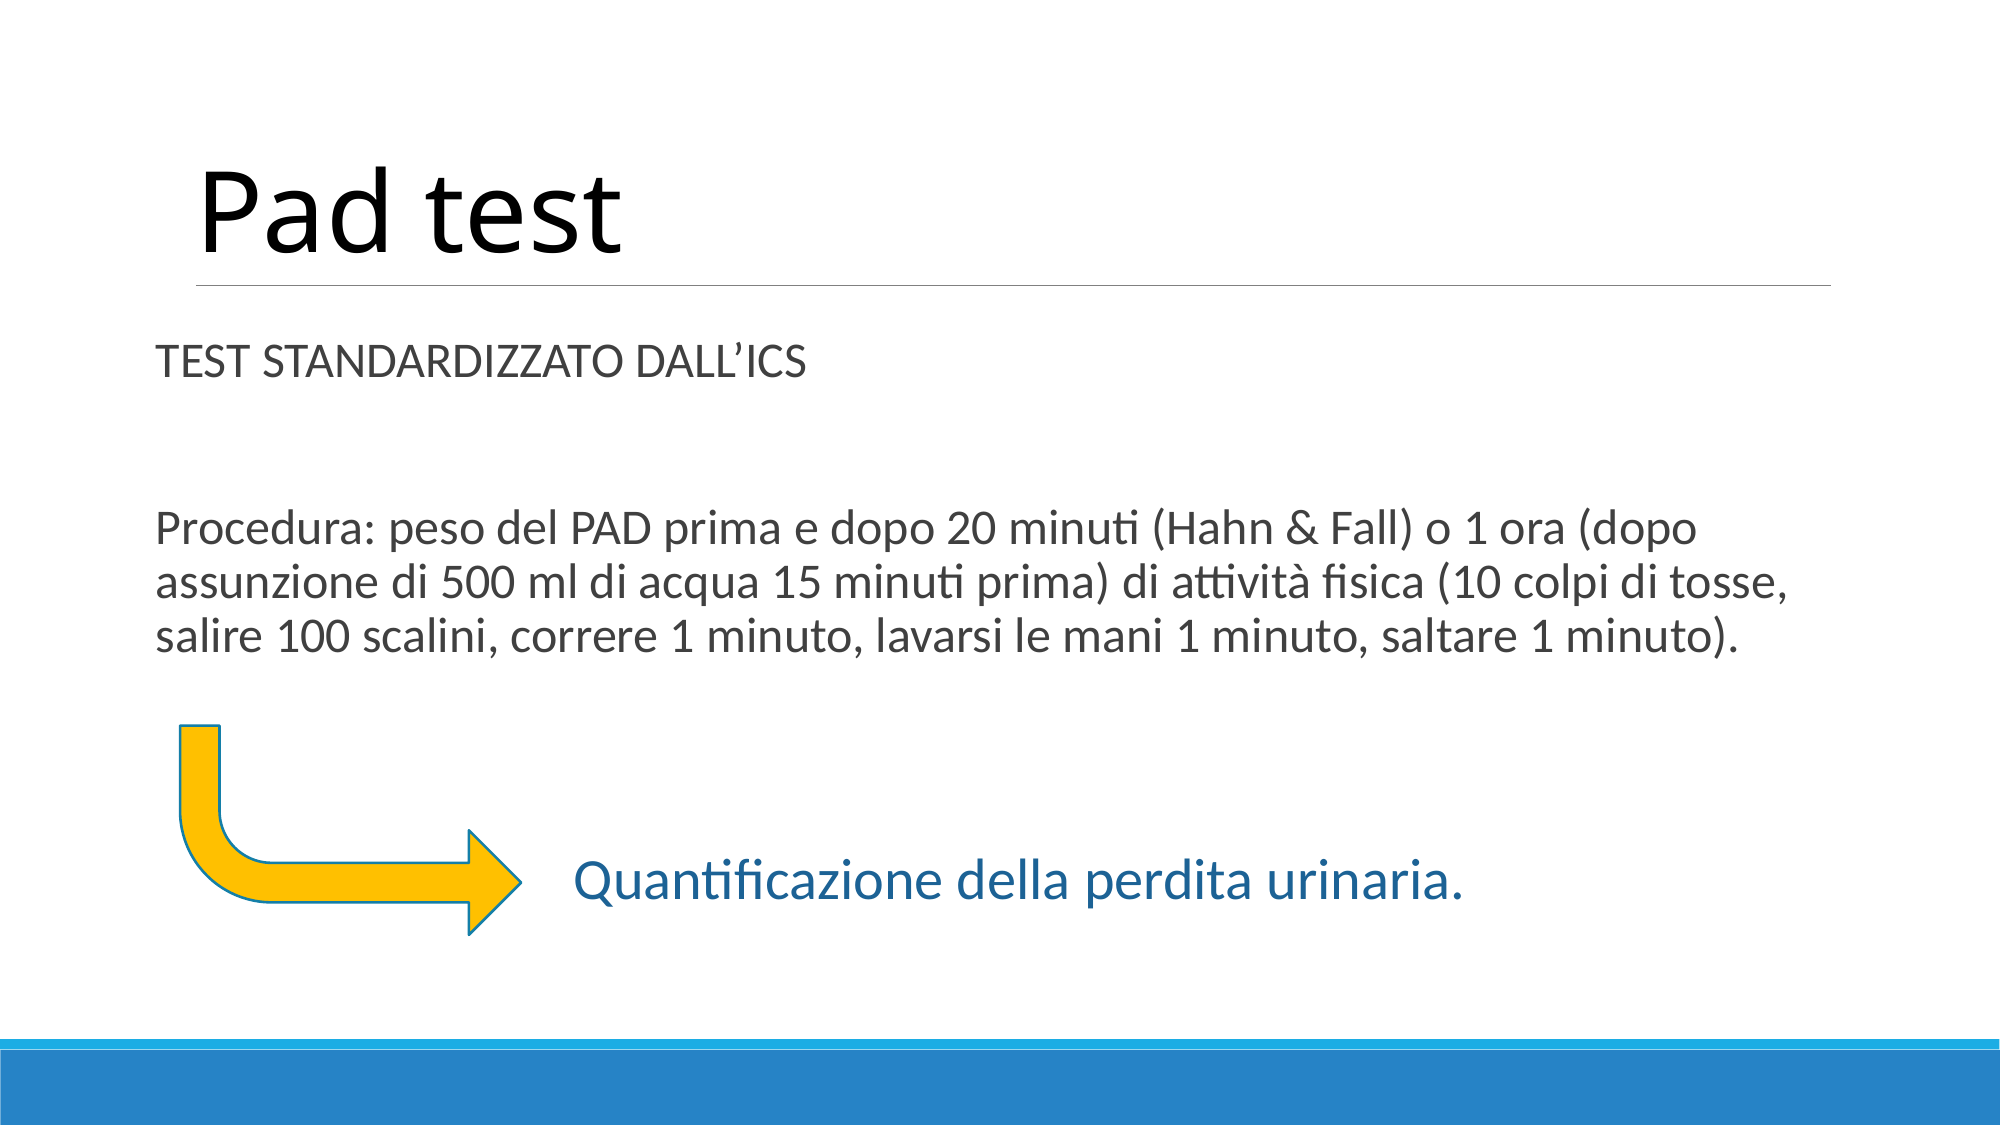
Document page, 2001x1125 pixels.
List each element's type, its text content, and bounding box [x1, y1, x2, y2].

text_box [178, 724, 523, 937]
list TEST STANDARDIZZATO DALL’ICS Procedura: peso del PAD prima e dopo 20 minuti (Hahn & Fall) o 1 ora (dopo assunzione di 500 ml di acqua 15 minuti prima) di attività fisica (10 colpi di tosse, salire 100 scalini, correre 1 minuto, lavarsi le mani 1 minuto, saltare 1 minuto). Quantificazione della perdita urinaria. [155, 327, 1806, 988]
text_box Pad test [179, 117, 1878, 315]
